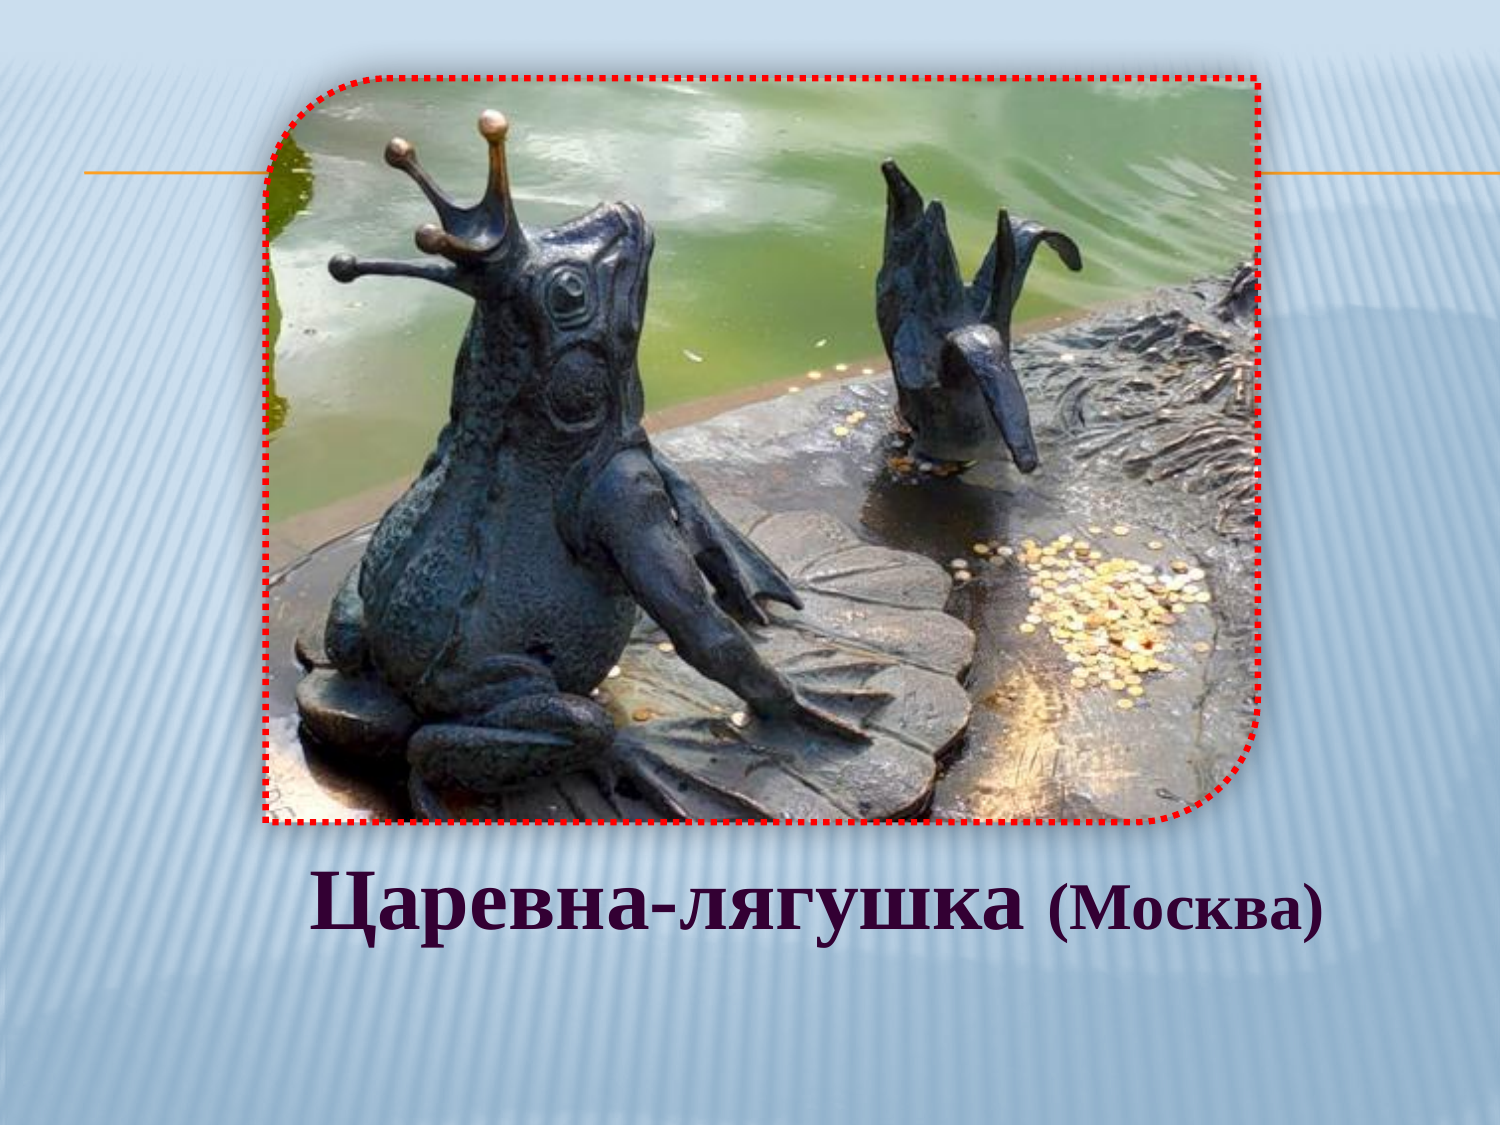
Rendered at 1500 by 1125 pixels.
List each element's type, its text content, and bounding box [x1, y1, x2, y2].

picture [265, 77, 1259, 823]
list Царевна-лягушка (Москва) [159, 834, 1475, 998]
